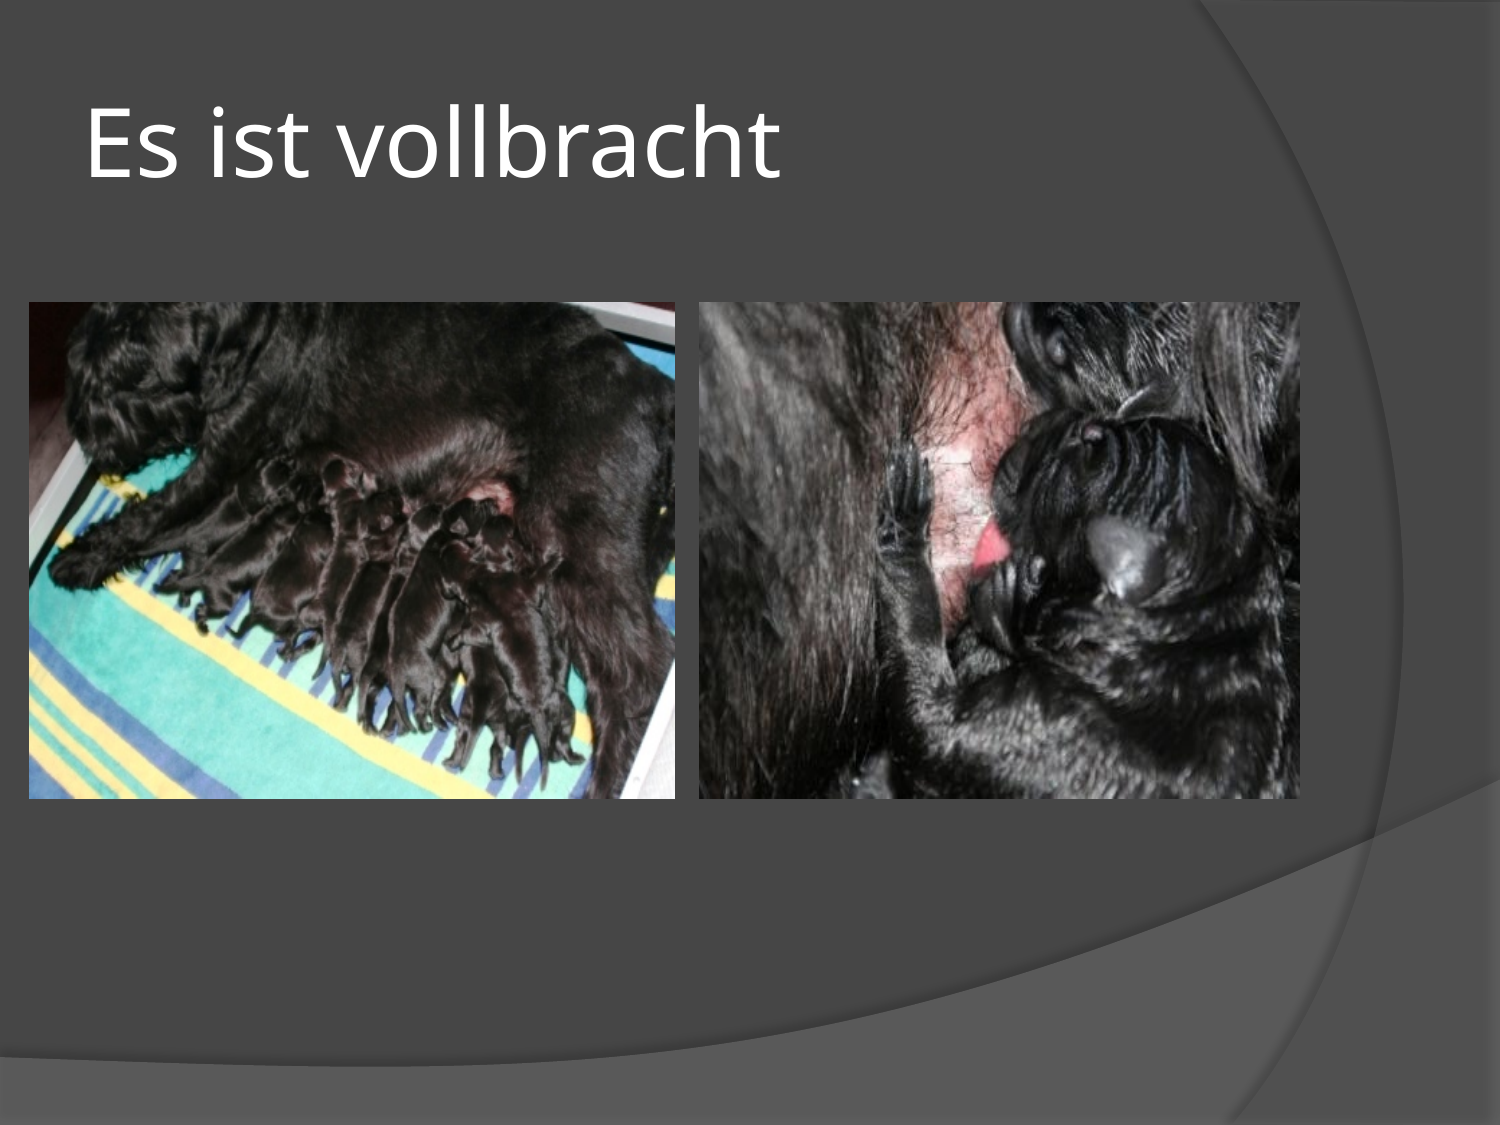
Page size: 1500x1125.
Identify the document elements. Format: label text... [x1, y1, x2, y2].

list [29, 302, 676, 799]
title Es ist vollbracht [75, 45, 1300, 233]
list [699, 302, 1301, 799]
